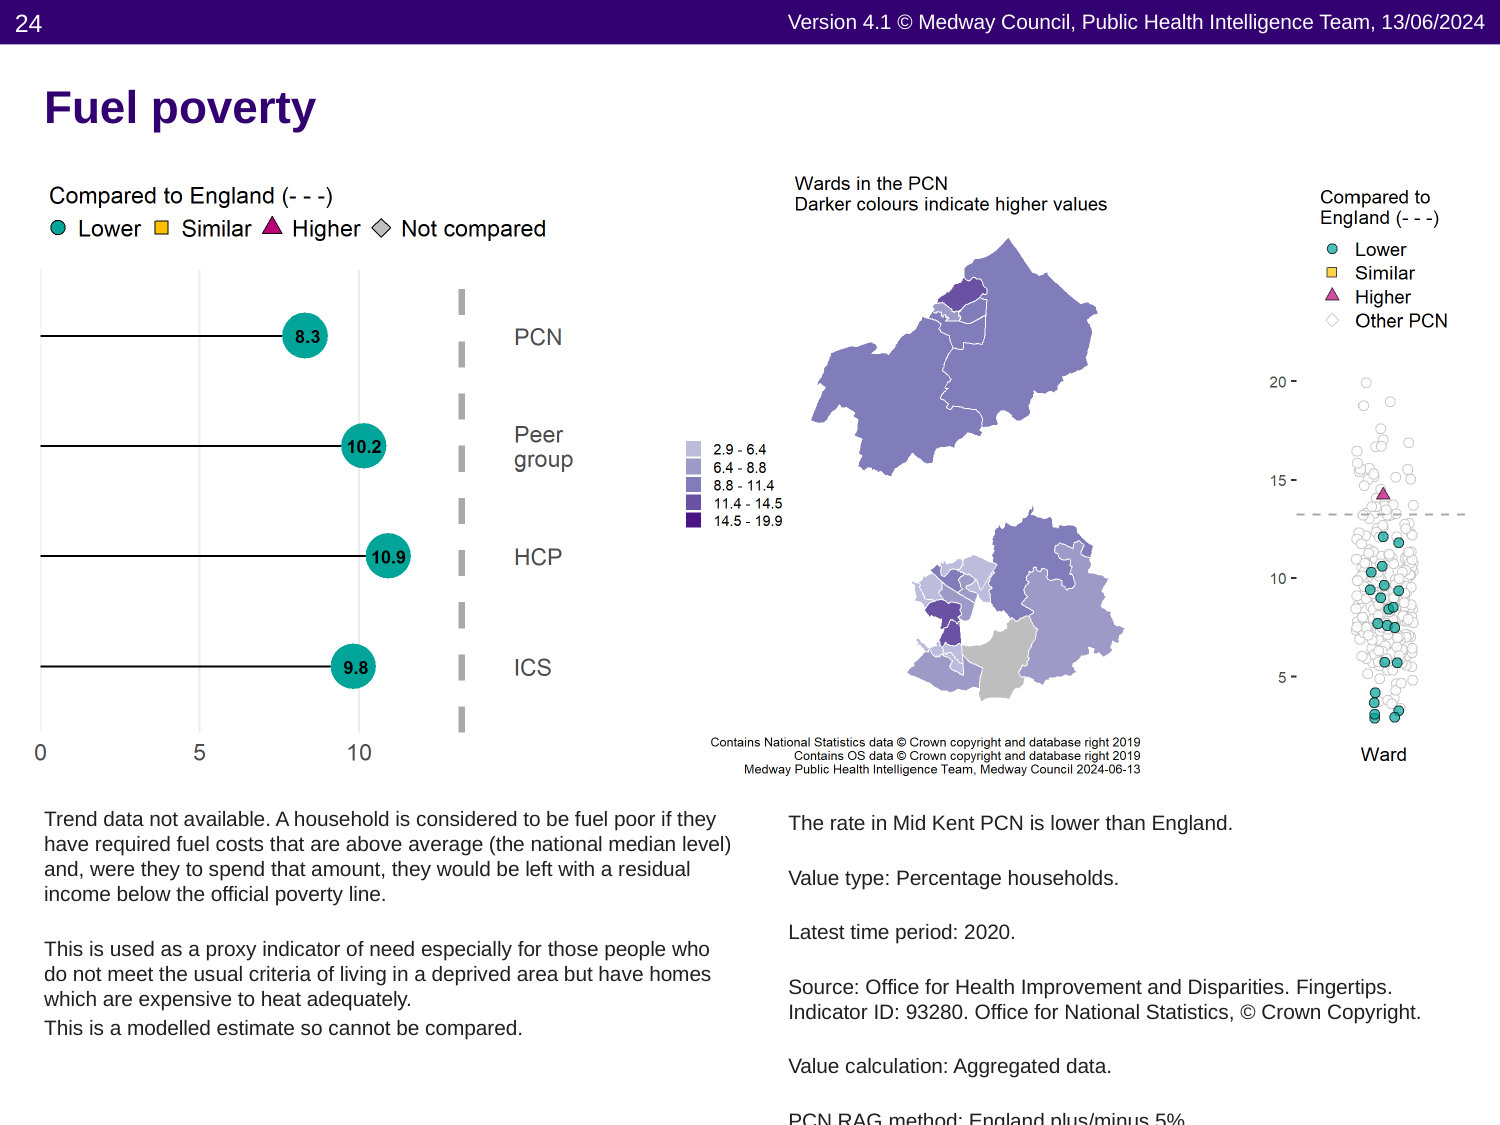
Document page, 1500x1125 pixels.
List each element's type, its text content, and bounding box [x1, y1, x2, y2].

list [605, 164, 1221, 776]
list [29, 164, 585, 776]
list Trend data not available. A household is considered to be fuel poor if they have required fuel costs that are above average (the national median level) and, were they to spend that amount, they would be left with a residual income below the official poverty line. This is used as a proxy indicator of need especially for those people who do not meet the usual criteria of living in a deprived area but have homes which are expensive to heat adequately. This is a modelled estimate so cannot be compared. [29, 798, 750, 1106]
list Version 4.1 © Medway Council, Public Health Intelligence Team, 13/06/2024 [419, 0, 1500, 43]
list The rate in Mid Kent PCN is lower than England. Value type: Percentage households. Latest time period: 2020. Source: Office for Health Improvement and Disparities. Fingertips. Indicator ID: 93280. Office for National Statistics, © Crown Copyright. Value calculation: Aggregated data. PCN RAG method: England plus/minus 5%. Small area type: Ward. [773, 802, 1483, 1106]
list 24 [0, 0, 95, 95]
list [1233, 164, 1483, 776]
title Fuel poverty [29, 70, 1471, 138]
